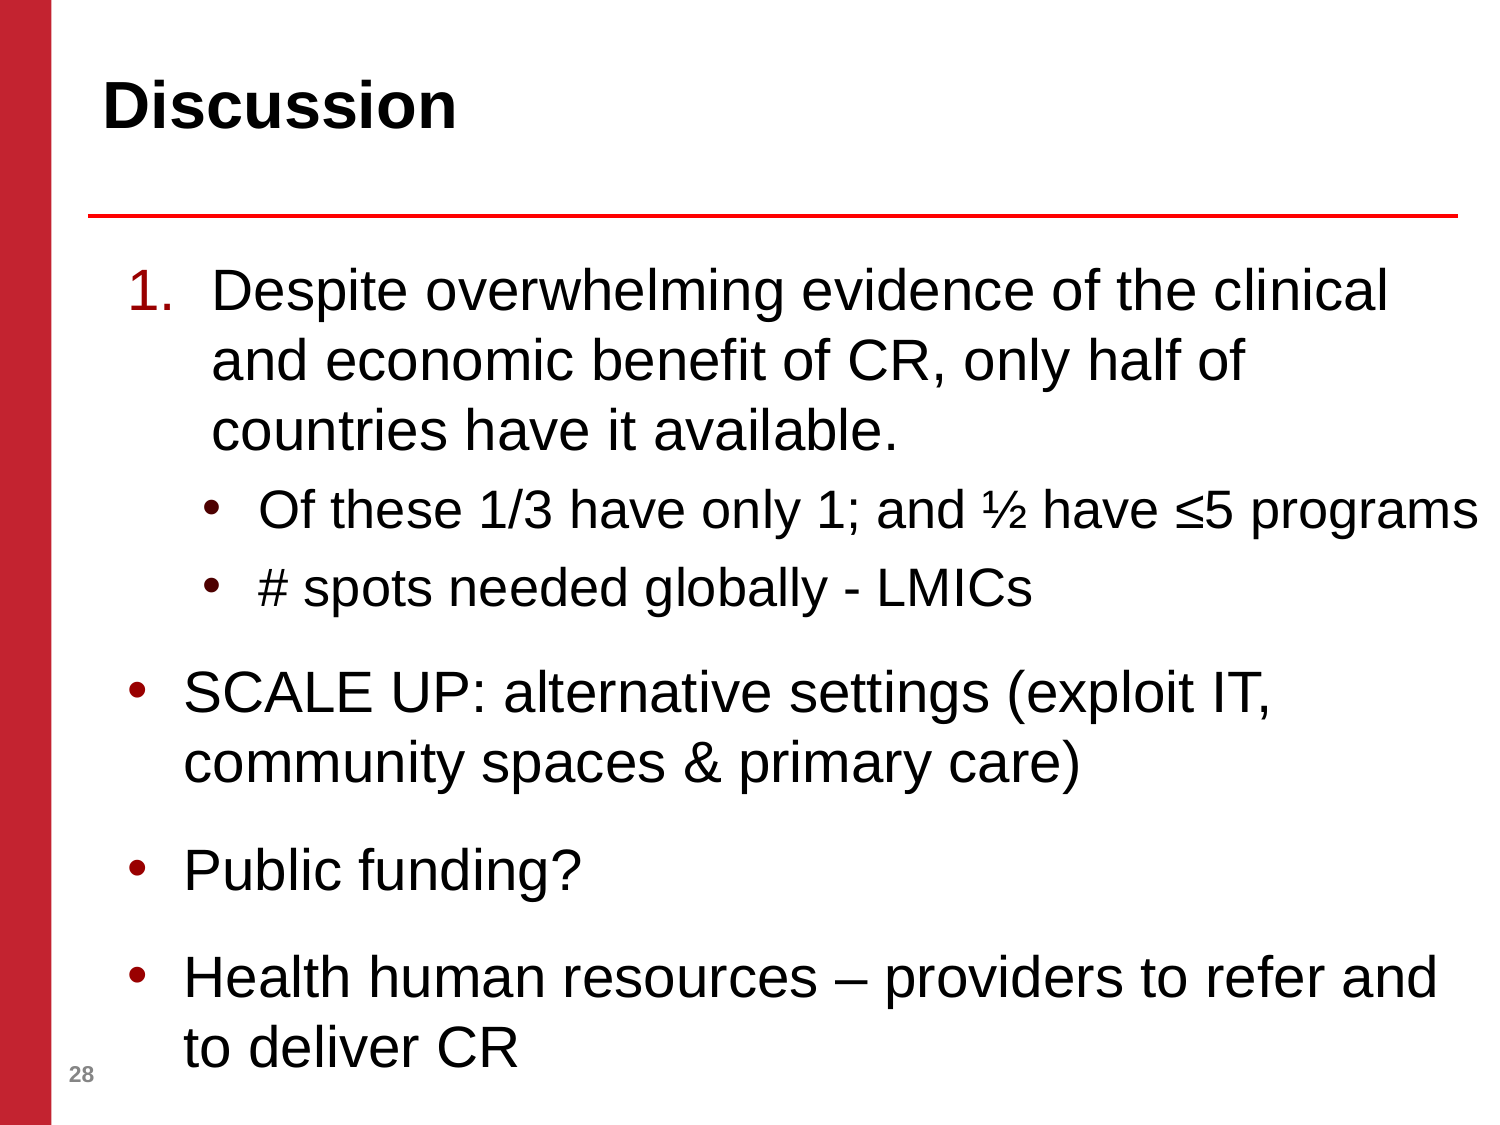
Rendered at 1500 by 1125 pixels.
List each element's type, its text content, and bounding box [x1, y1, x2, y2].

title Discussion [87, 16, 1427, 187]
list Despite overwhelming evidence of the clinical and economic benefit of CR, only half of countries have it available. Of these 1/3 have only 1; and ½ have ≤5 programs # spots needed globally - LMICs SCALE UP: alternative settings (exploit IT, community spaces & primary care) Public funding? Health human resources – providers to refer and to deliver CR [112, 244, 1500, 1081]
